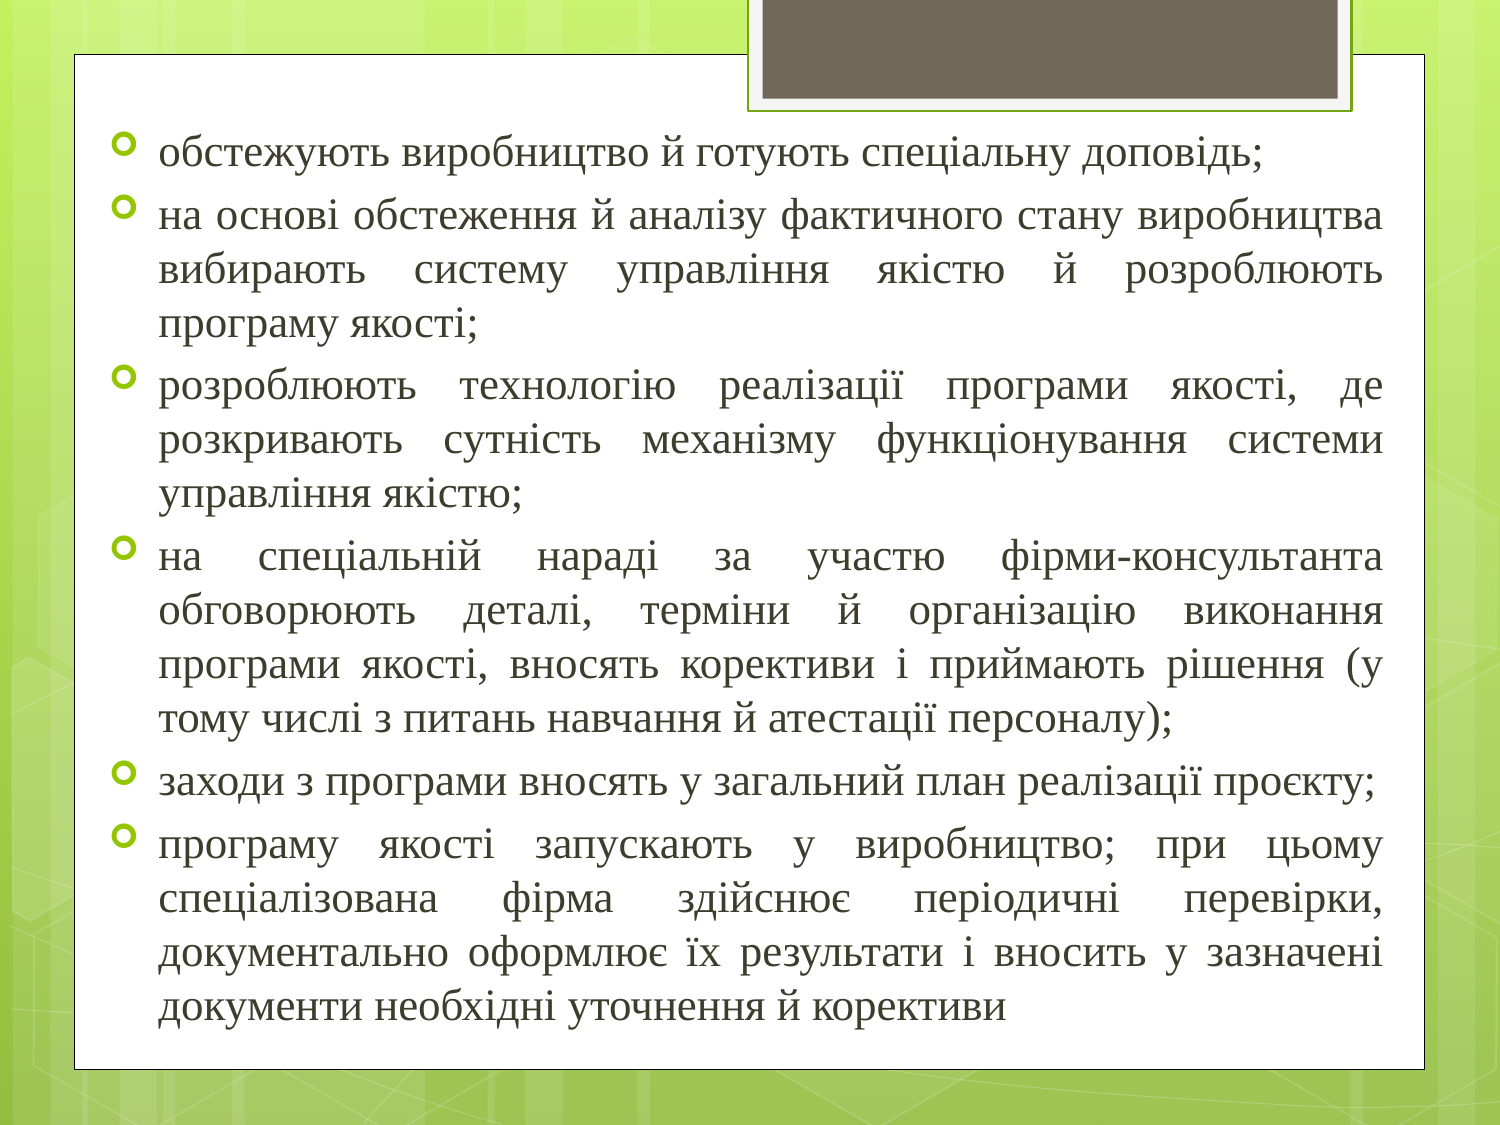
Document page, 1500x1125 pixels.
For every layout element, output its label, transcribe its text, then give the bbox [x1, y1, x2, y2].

list обстежують виробництво й готують спеціальну доповідь; на основі обстеження й аналізу фактичного стану виробництва вибирають систему управління якістю й розроблюють програму якості; розроблюють технологію реалізації програми якості, де розкривають сутність механізму функціонування системи управління якістю; на спеціальній нараді за участю фірми-консультанта обговорюють деталі, терміни й організацію виконання програми якості, вносять корективи і приймають рішення (у тому числі з питань навчання й атестації персоналу); заходи з програми вносять у загальний план реалізації проєкту; програму якості запускають у виробництво; при цьому спеціалізована фірма здійснює періодичні перевірки, документально оформлює їх результати і вносить у зазначені документи необхідні уточнення й корективи [88, 113, 1400, 1059]
